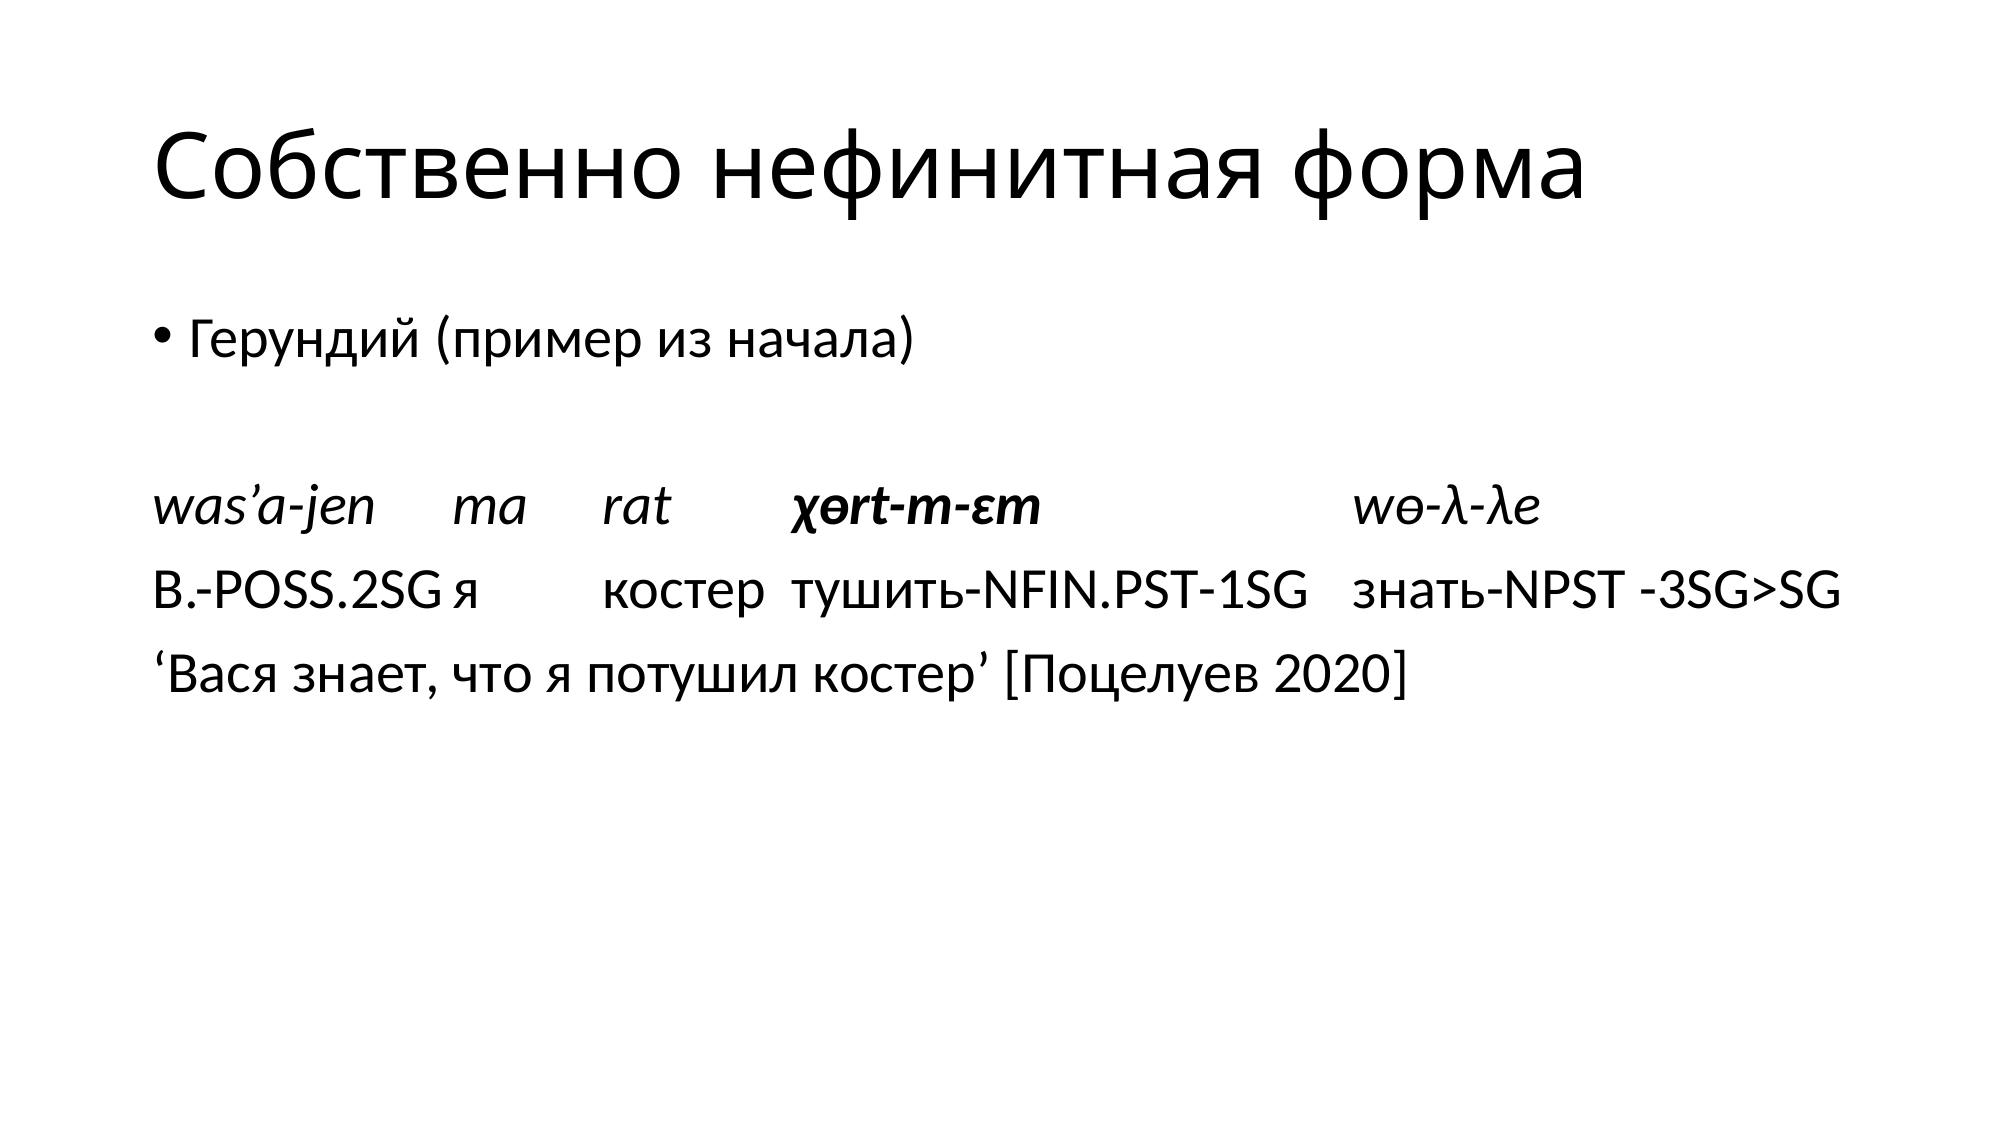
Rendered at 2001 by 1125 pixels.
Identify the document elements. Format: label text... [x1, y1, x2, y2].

list Герундий (пример из начала) was’a-jen ma rat χɵrt-m-ɛm wɵ-λ-λe В.-poss.2sg я костер тушить-nfin.pst-1sg знать-npst -3sg>sg ‘Вася знает, что я потушил костер’ [Поцелуев 2020] [137, 299, 1863, 1014]
title Собственно нефинитная форма [137, 59, 1863, 278]
